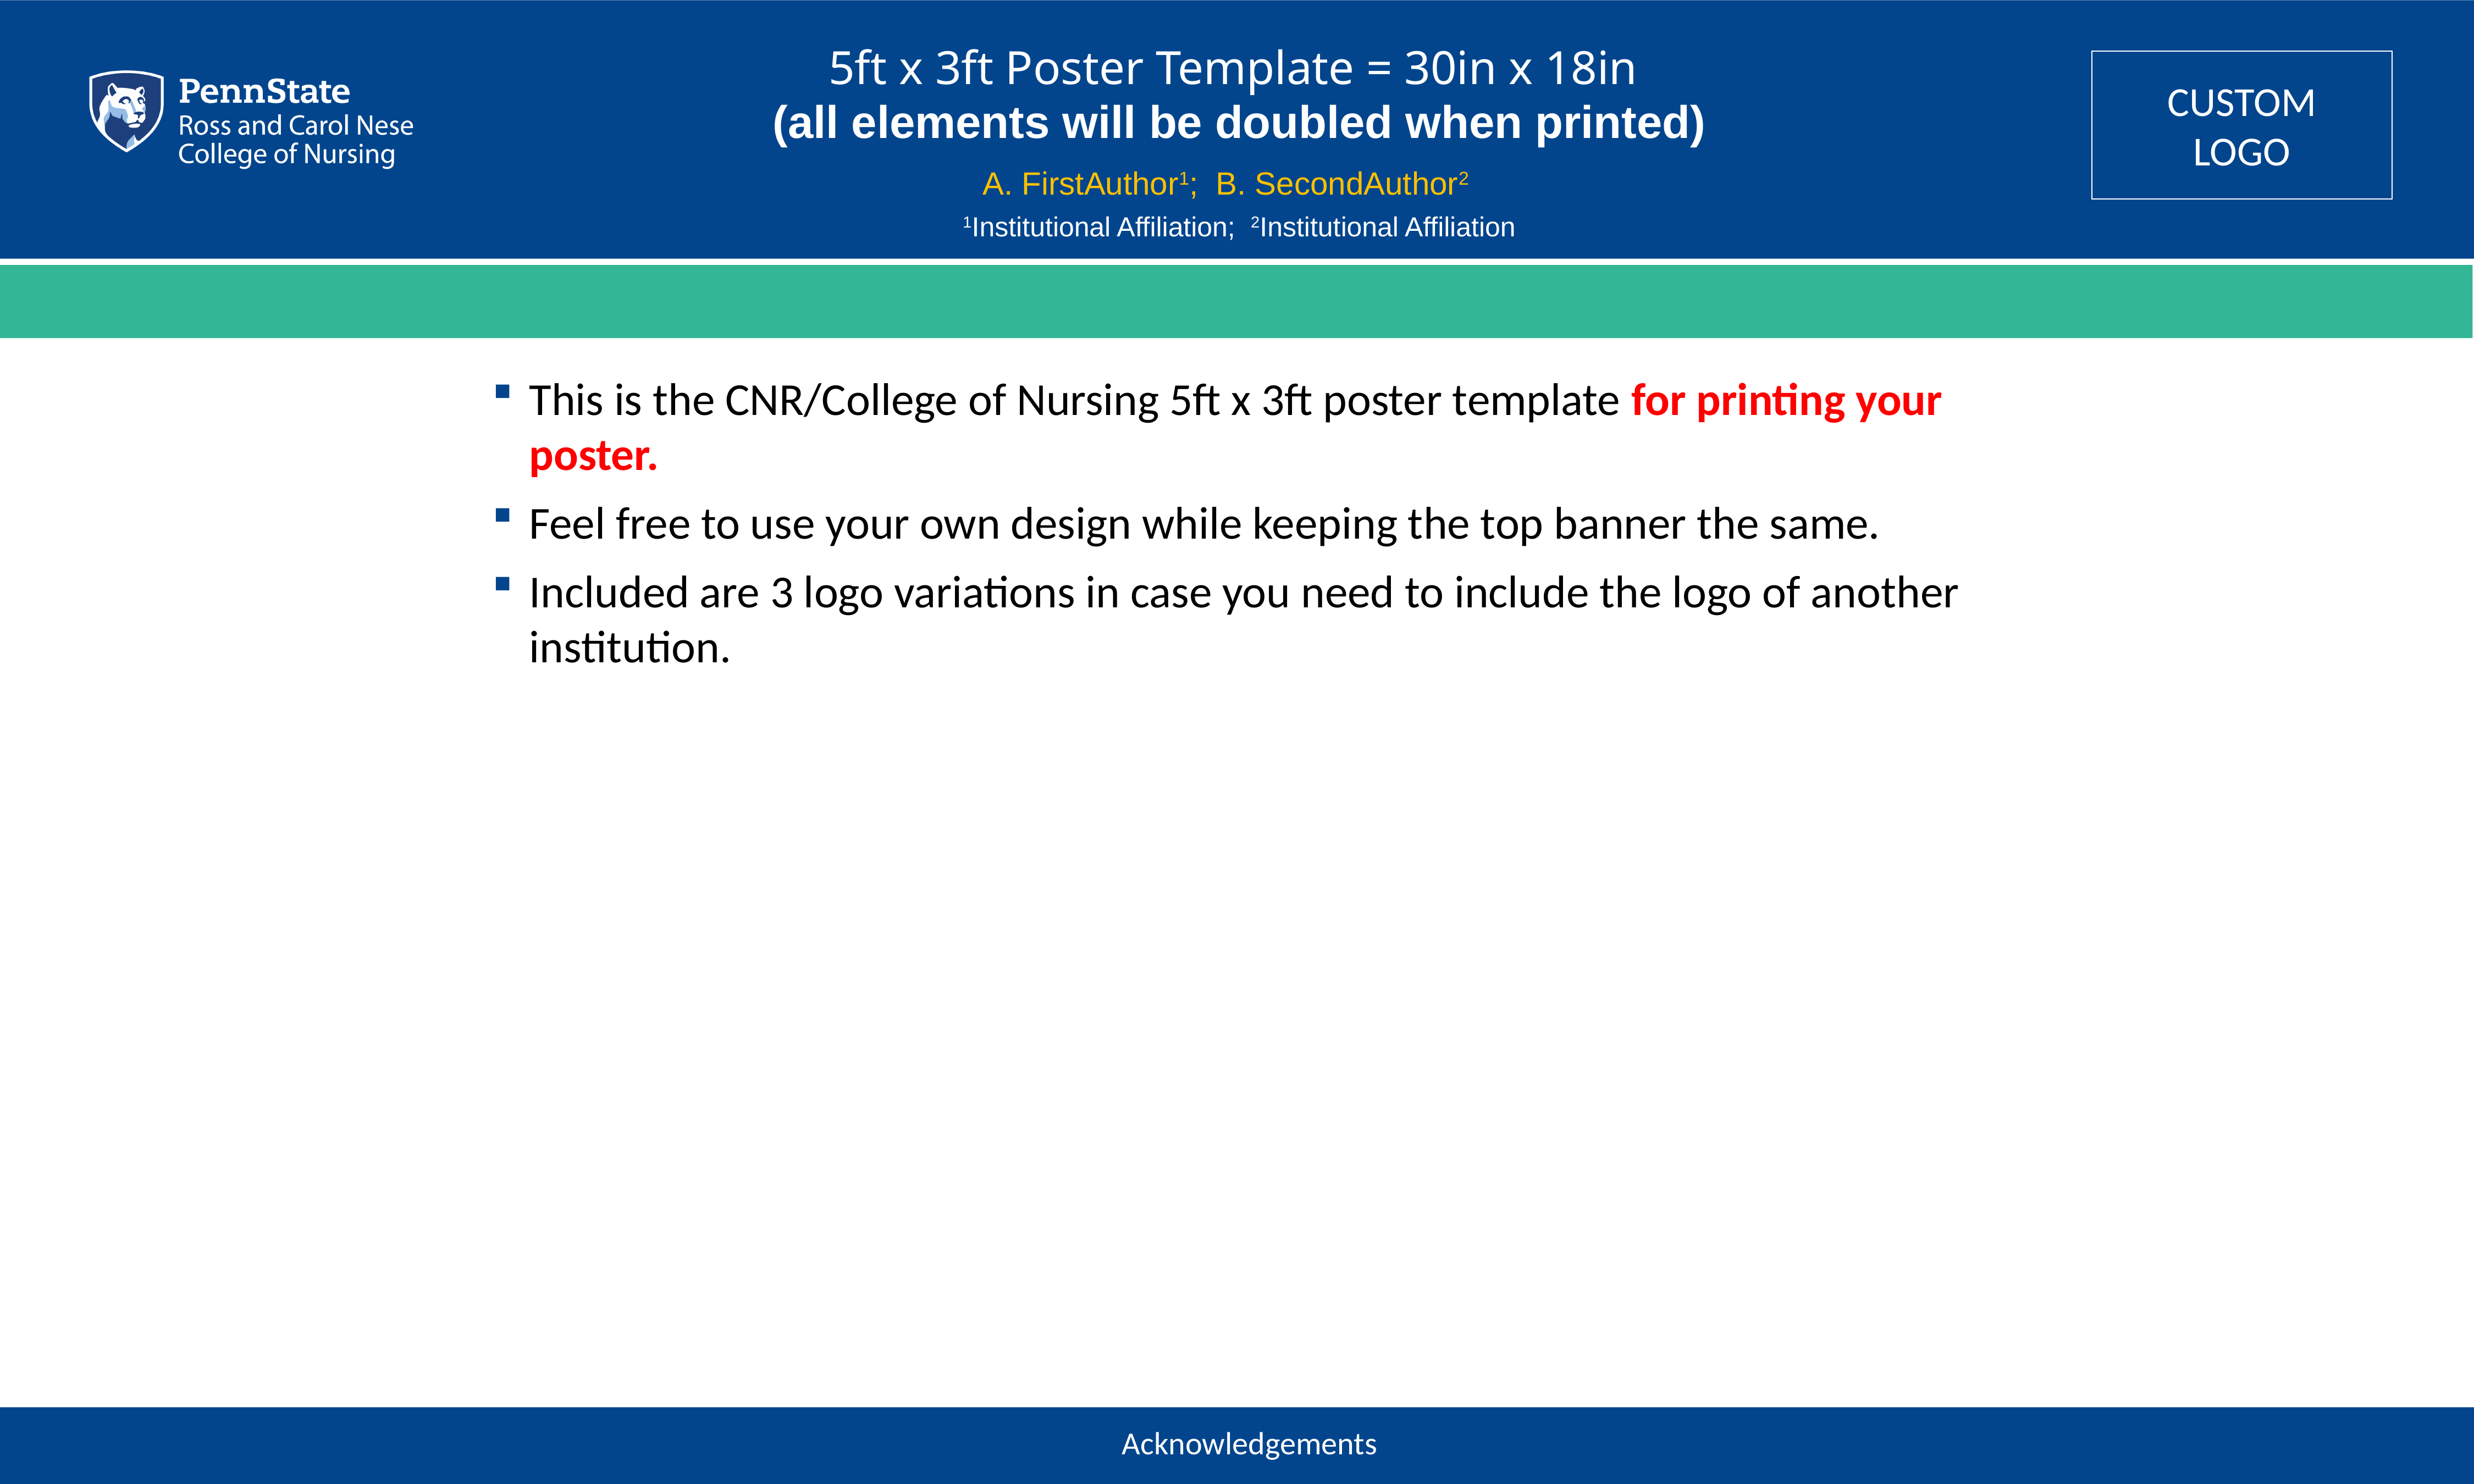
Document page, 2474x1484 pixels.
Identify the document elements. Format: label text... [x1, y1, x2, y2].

text_box 5ft x 3ft Poster Template = 30in x 18in (all elements will be doubled when printed) [423, 39, 2056, 201]
text_box This is the CNR/College of Nursing 5ft x 3ft poster template for printing your poster. Feel free to use your own design while keeping the top banner the same. Included are 3 logo variations in case you need to include the logo of another institution. [484, 366, 1985, 676]
picture [53, 34, 449, 199]
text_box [2092, 51, 2392, 199]
text_box Acknowledgements [183, 1418, 2316, 1465]
text_box [0, 264, 2473, 339]
text_box 1Institutional Affiliation; 2Institutional Affiliation [714, 215, 1765, 242]
